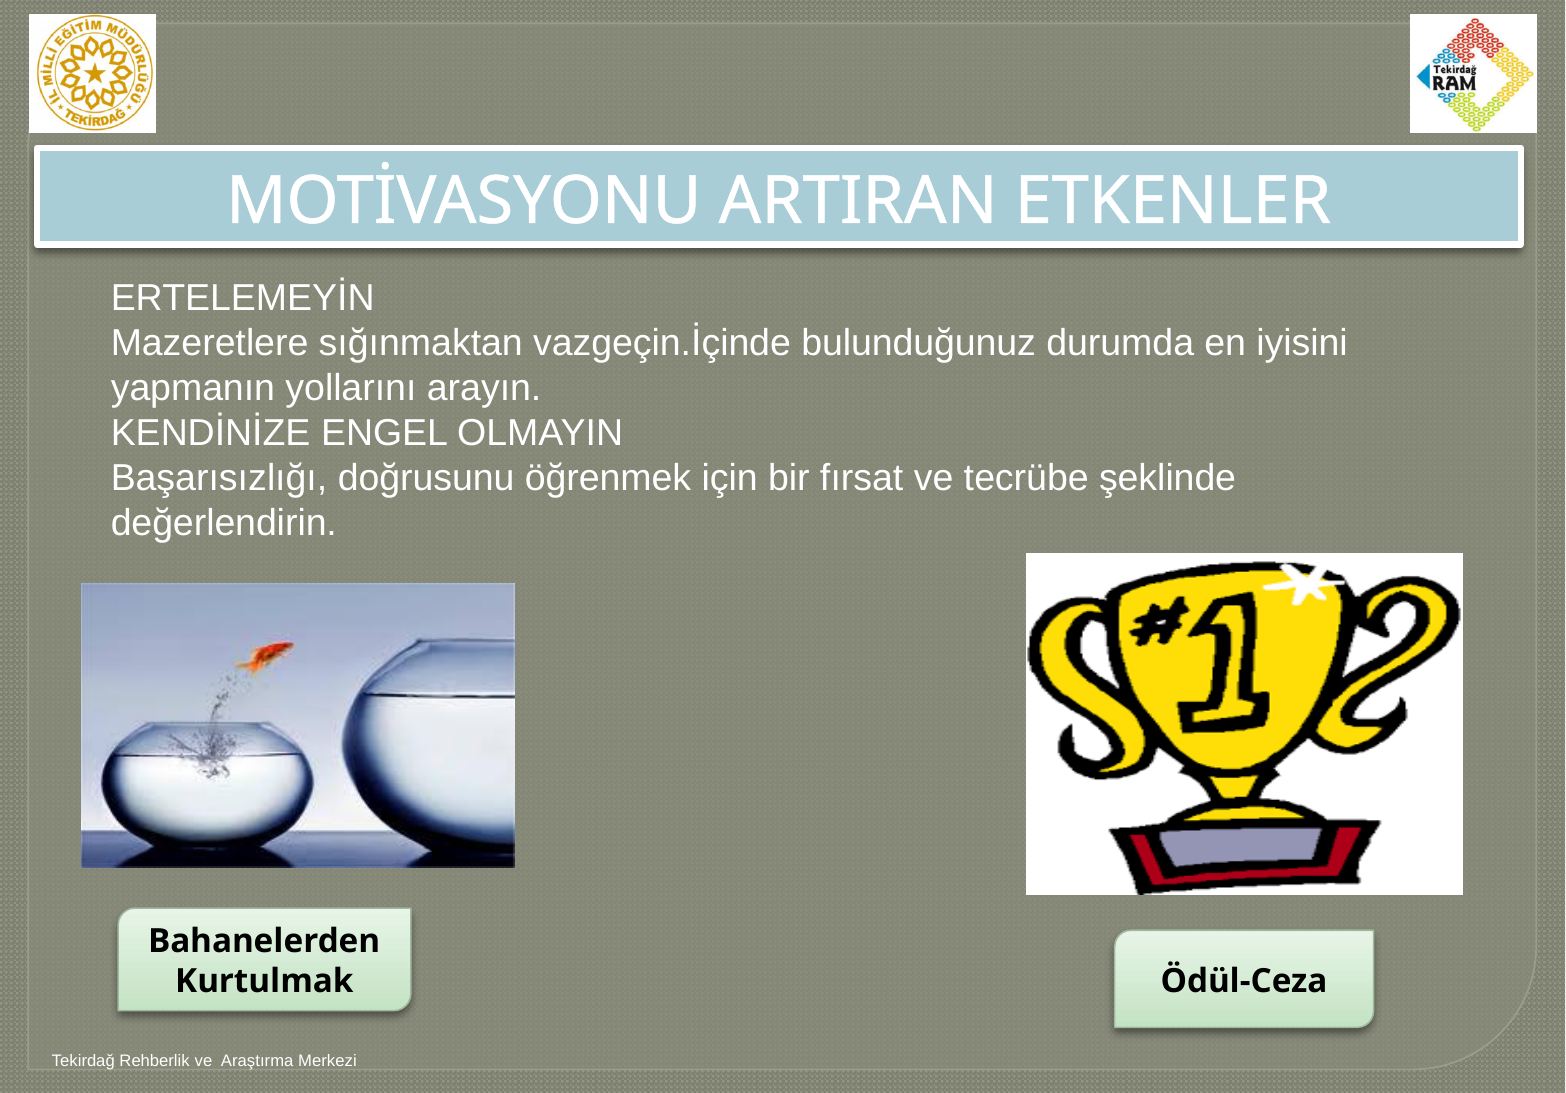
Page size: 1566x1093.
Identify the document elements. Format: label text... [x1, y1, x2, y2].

picture [1410, 14, 1537, 133]
text_box MOTİVASYONU ARTIRAN ETKENLER [34, 145, 1524, 248]
picture [29, 14, 156, 133]
picture [1025, 553, 1463, 896]
text_box Ödül-Ceza [1113, 929, 1375, 1029]
picture [80, 583, 515, 868]
text_box Bahanelerden Kurtulmak [117, 907, 412, 1012]
text_box ERTELEMEYİN Mazeretlere sığınmaktan vazgeçin.İçinde bulunduğunuz durumda en iyisini yapmanın yollarını arayın. KENDİNİZE ENGEL OLMAYIN Başarısızlığı, doğrusunu öğrenmek için bir fırsat ve tecrübe şeklinde değerlendirin. [96, 265, 1462, 551]
